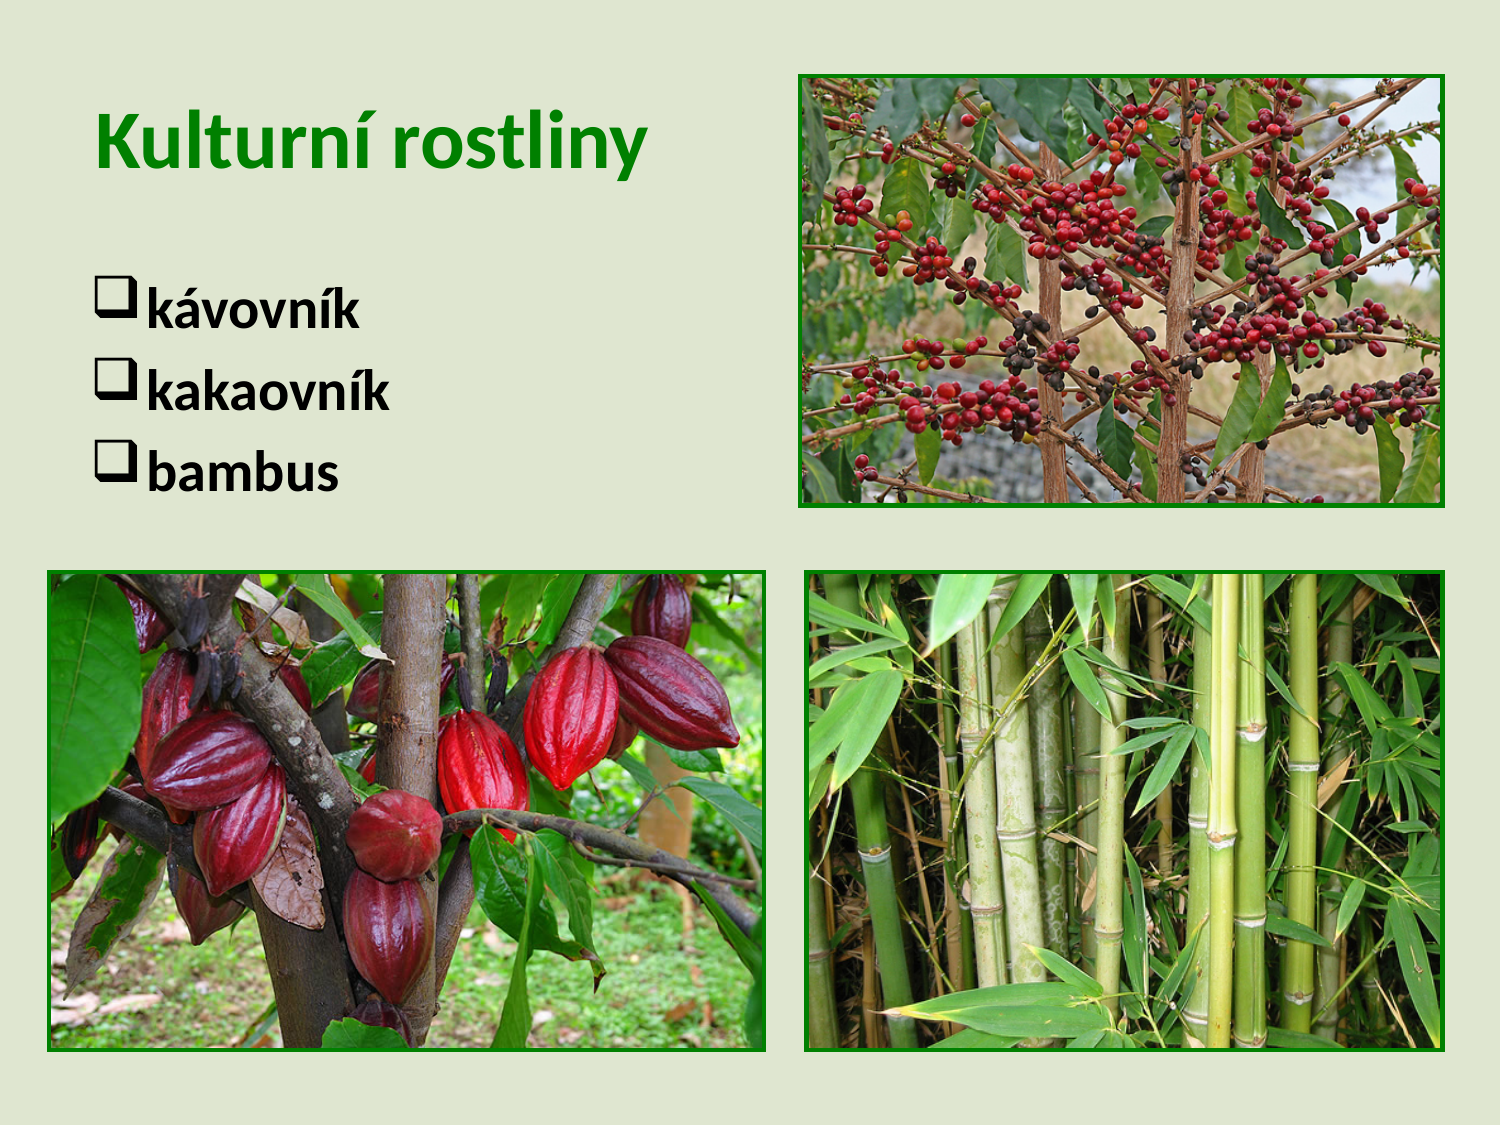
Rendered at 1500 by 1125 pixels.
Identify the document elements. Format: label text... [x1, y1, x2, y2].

picture [51, 574, 762, 1048]
text_box Kulturní rostliny [80, 78, 665, 193]
picture [808, 574, 1441, 1048]
list kávovník kakaovník bambus [75, 262, 1425, 1005]
picture [802, 77, 1441, 504]
